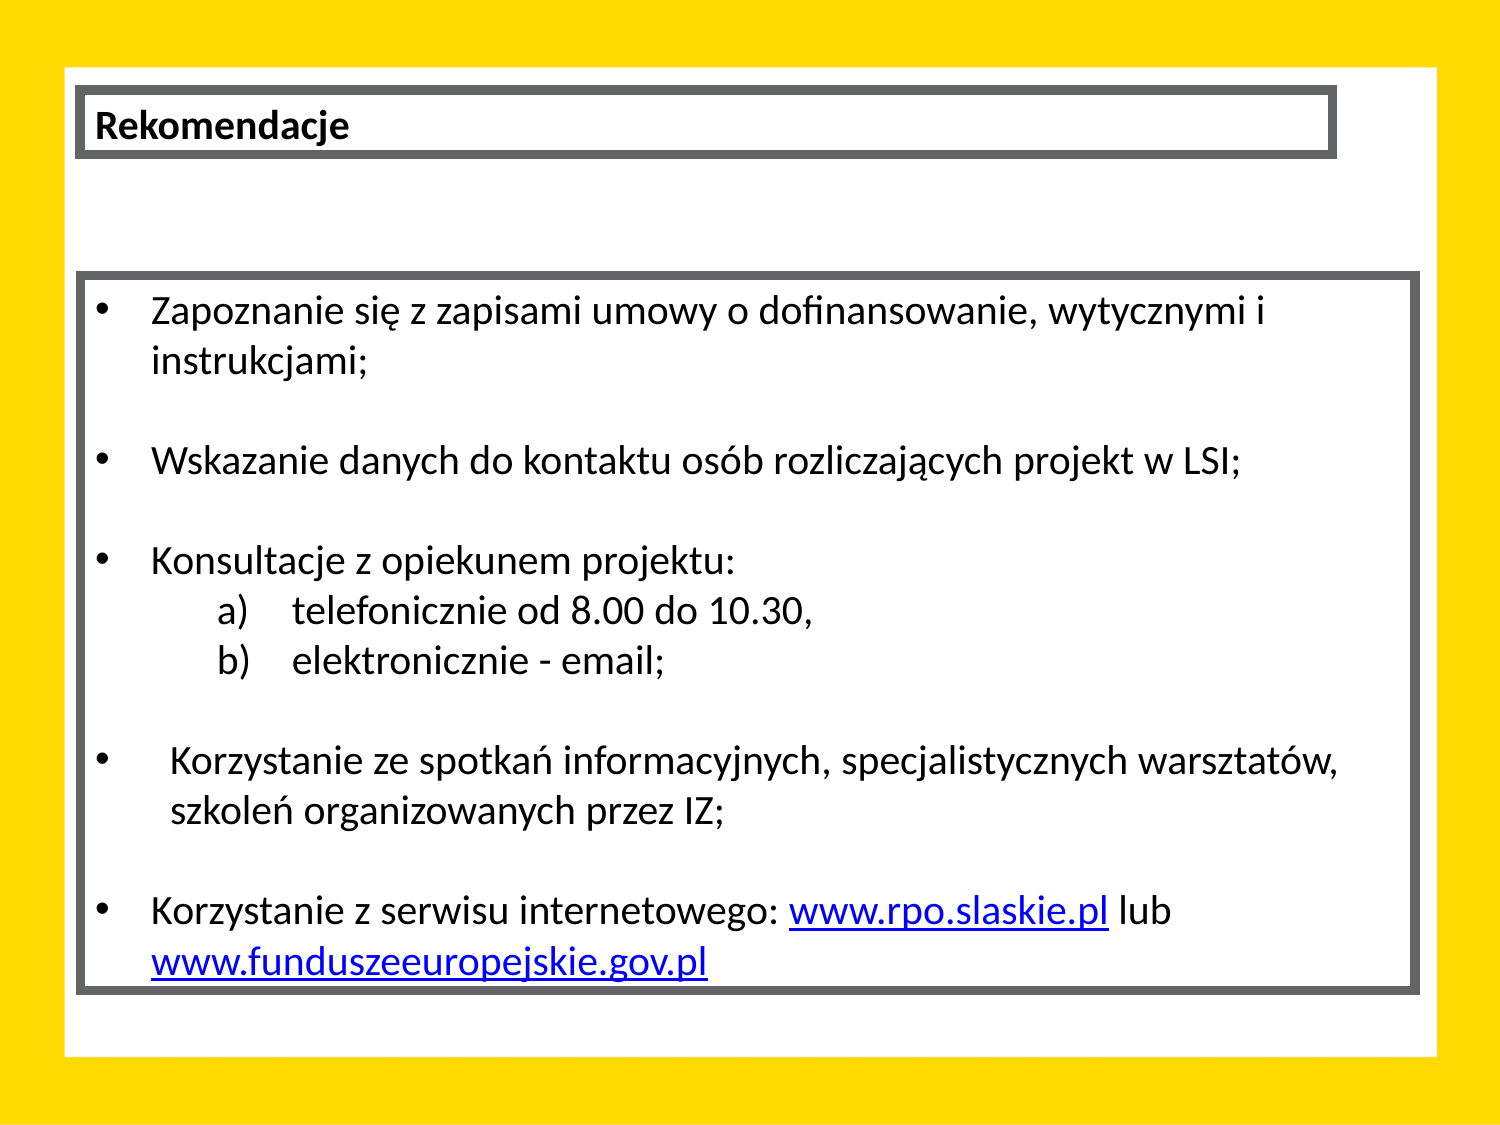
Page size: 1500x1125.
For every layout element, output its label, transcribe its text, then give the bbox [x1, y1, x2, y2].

text_box Rekomendacje [80, 90, 1333, 155]
text_box Zapoznanie się z zapisami umowy o dofinansowanie, wytycznymi i instrukcjami; Wskazanie danych do kontaktu osób rozliczających projekt w LSI; Konsultacje z opiekunem projektu: telefonicznie od 8.00 do 10.30, elektronicznie - email; Korzystanie ze spotkań informacyjnych, specjalistycznych warsztatów, szkoleń organizowanych przez IZ; Korzystanie z serwisu internetowego: www.rpo.slaskie.pl lub www.funduszeeuropejskie.gov.pl [80, 275, 1415, 991]
picture [0, 0, 1500, 1125]
